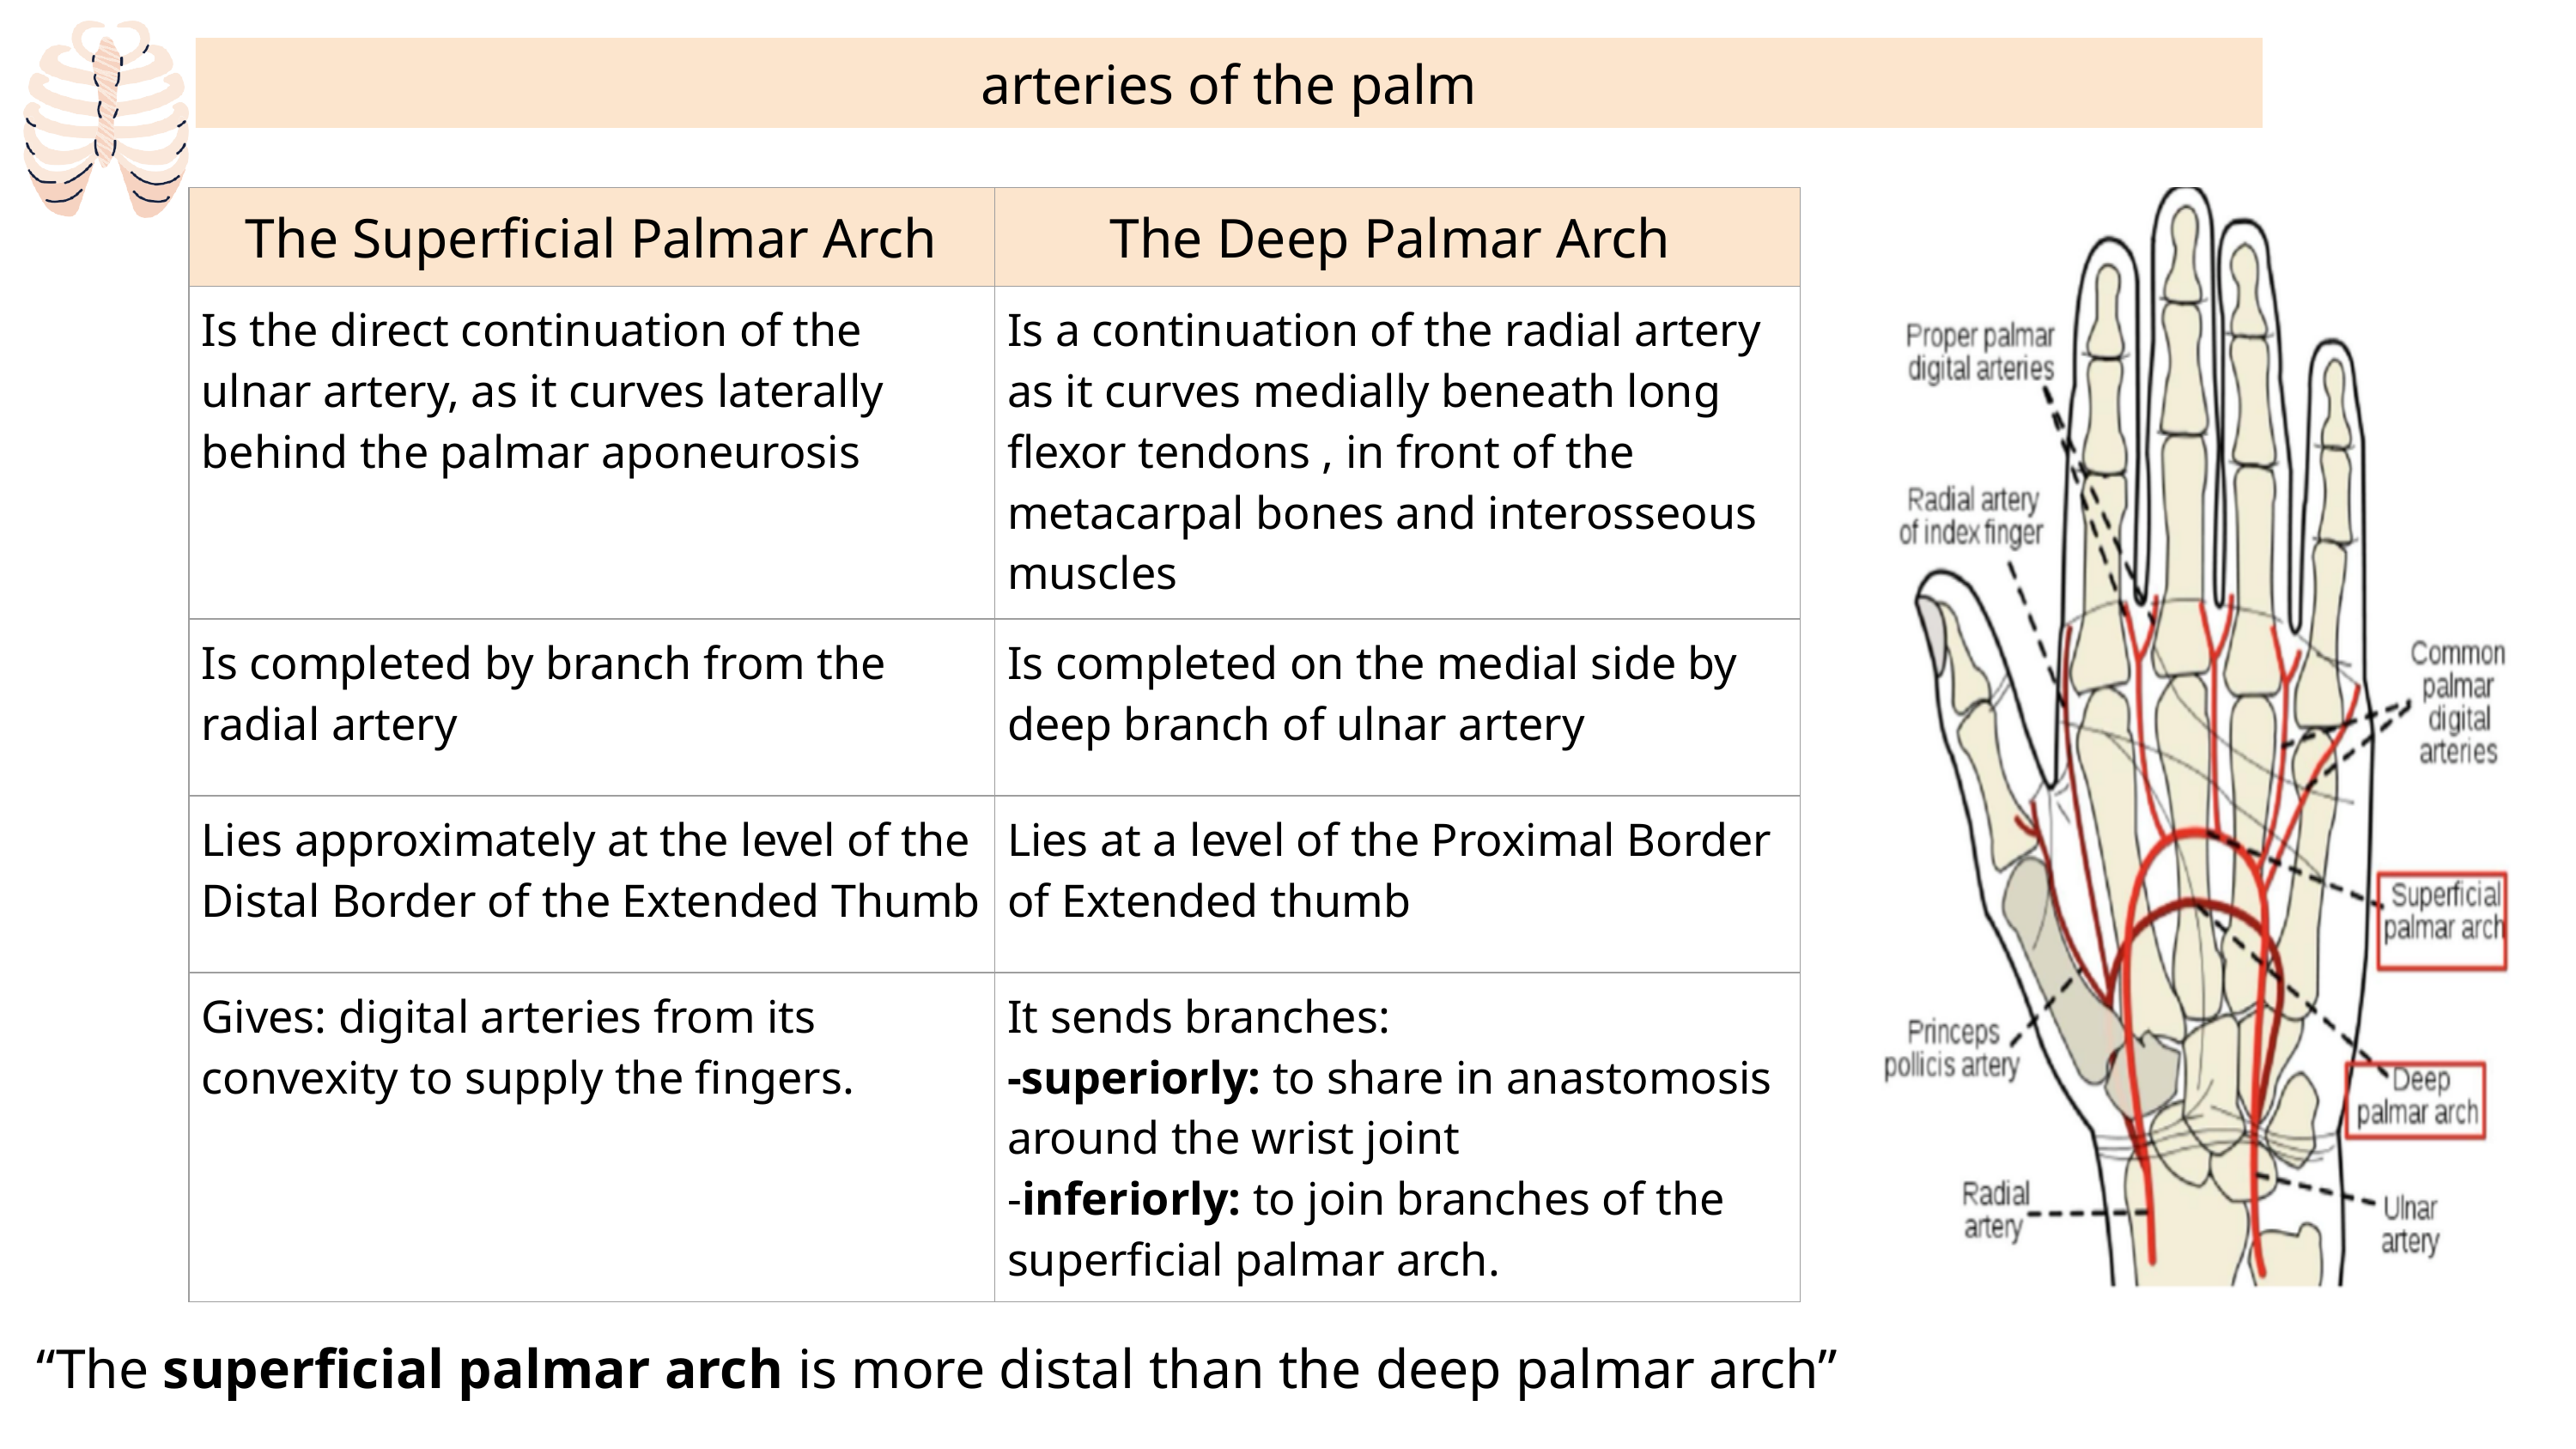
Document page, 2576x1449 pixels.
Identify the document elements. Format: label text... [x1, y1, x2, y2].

table_cell Lies at a level of the Proximal Border of Extended thumb [995, 797, 1800, 972]
text_box arteries of the palm [195, 38, 2263, 128]
picture [1848, 187, 2555, 1322]
picture [23, 21, 190, 219]
table_cell Is the direct continuation of the ulnar artery, as it curves laterally behind the palmar aponeurosis [190, 287, 994, 618]
text_box “The superficial palmar arch is more distal than the deep palmar arch” [23, 1321, 2221, 1442]
table_header The Superficial Palmar Arch [190, 188, 994, 286]
table_cell Is completed by branch from the radial artery [190, 620, 994, 795]
table_cell Lies approximately at the level of the Distal Border of the Extended Thumb [190, 797, 994, 972]
table_cell Is a continuation of the radial artery as it curves medially beneath long flexor tendons , in front of the metacarpal bones and interosseous muscles [995, 287, 1800, 618]
table_header The Deep Palmar Arch [995, 188, 1800, 286]
table_cell Gives: digital arteries from its convexity to supply the fingers. [190, 973, 994, 1301]
table_cell Is completed on the medial side by deep branch of ulnar artery [995, 620, 1800, 795]
table_cell It sends branches: -superiorly: to share in anastomosis around the wrist joint -inferiorly: to join branches of the superficial palmar arch. [995, 973, 1800, 1301]
